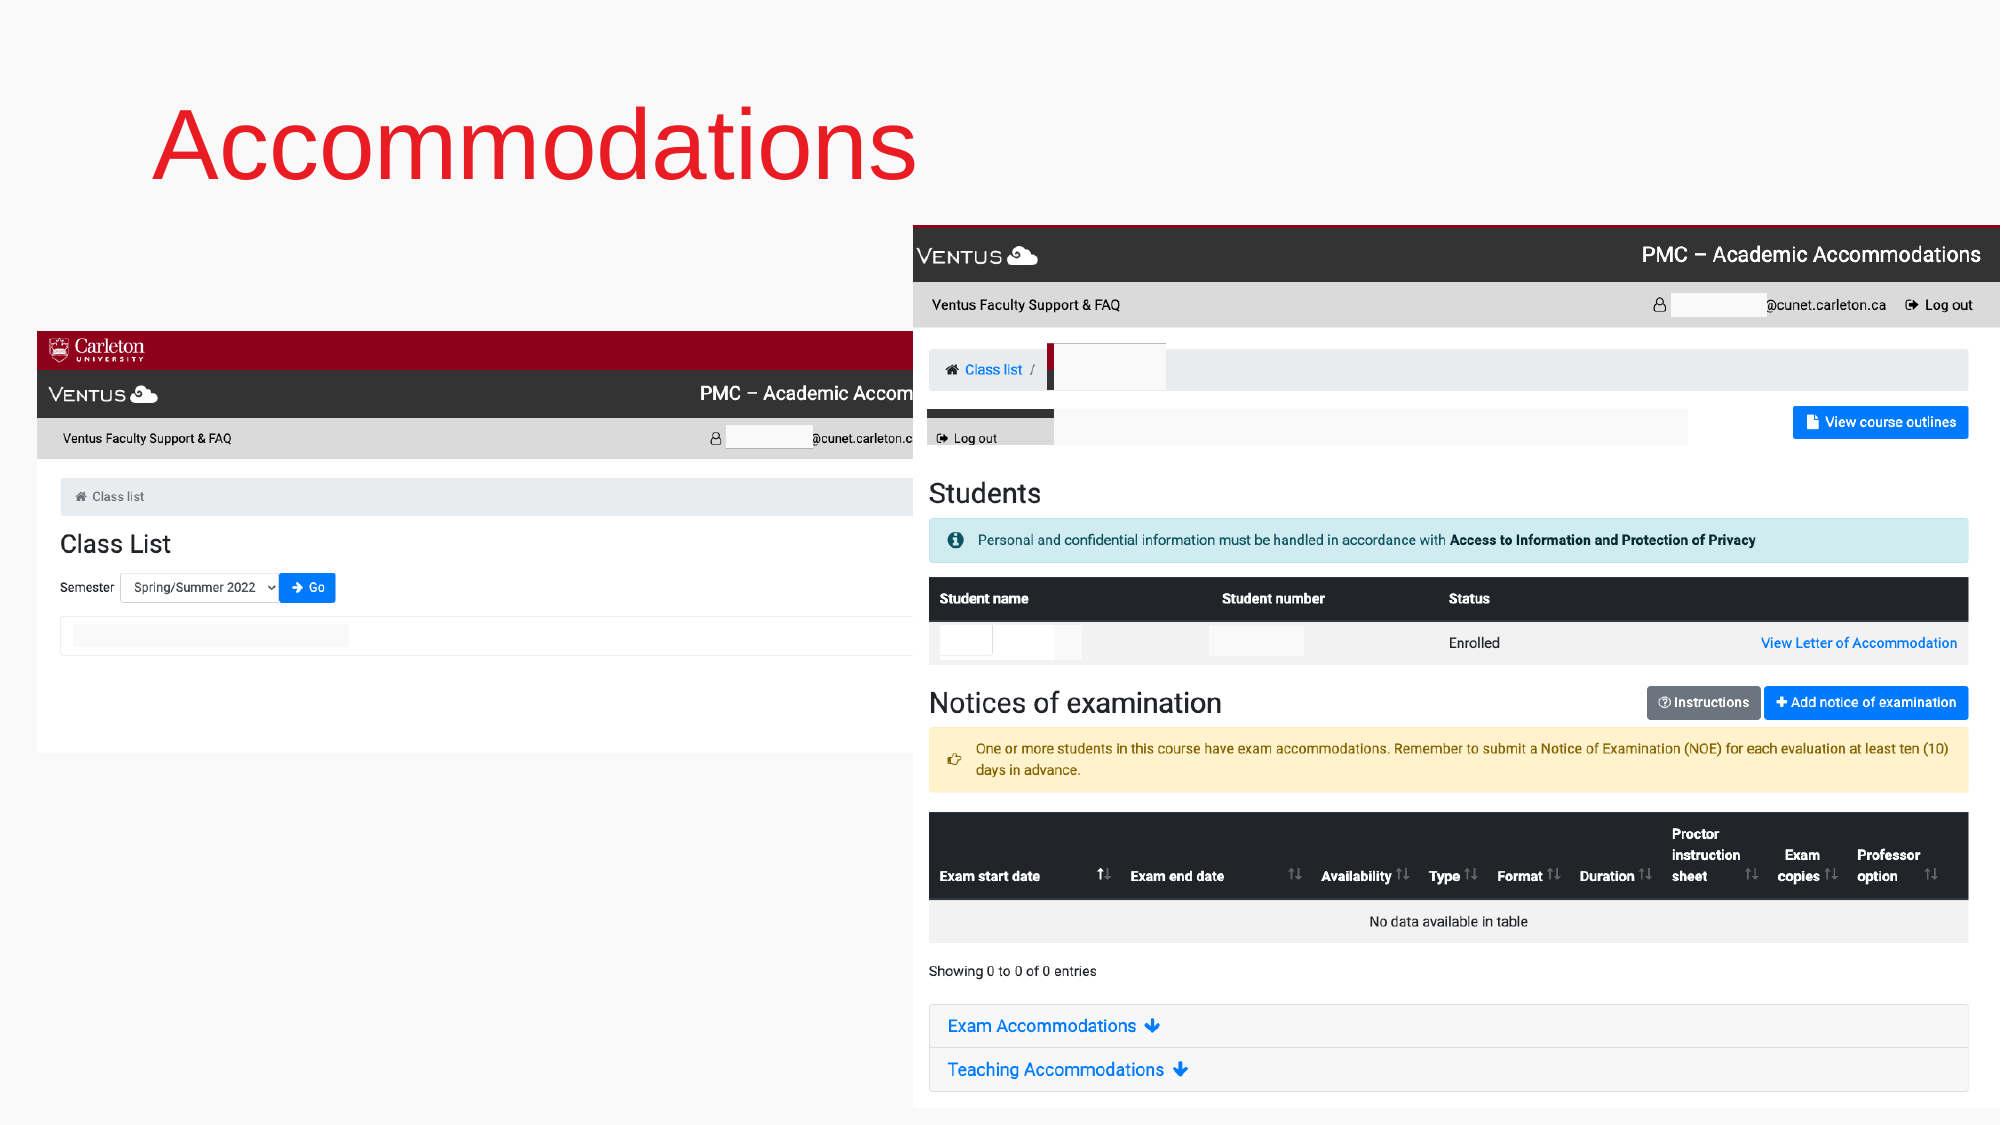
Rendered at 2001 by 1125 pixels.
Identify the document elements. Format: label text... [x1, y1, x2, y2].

picture [913, 225, 2000, 1108]
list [37, 330, 913, 753]
title Accommodations [137, 35, 1863, 209]
